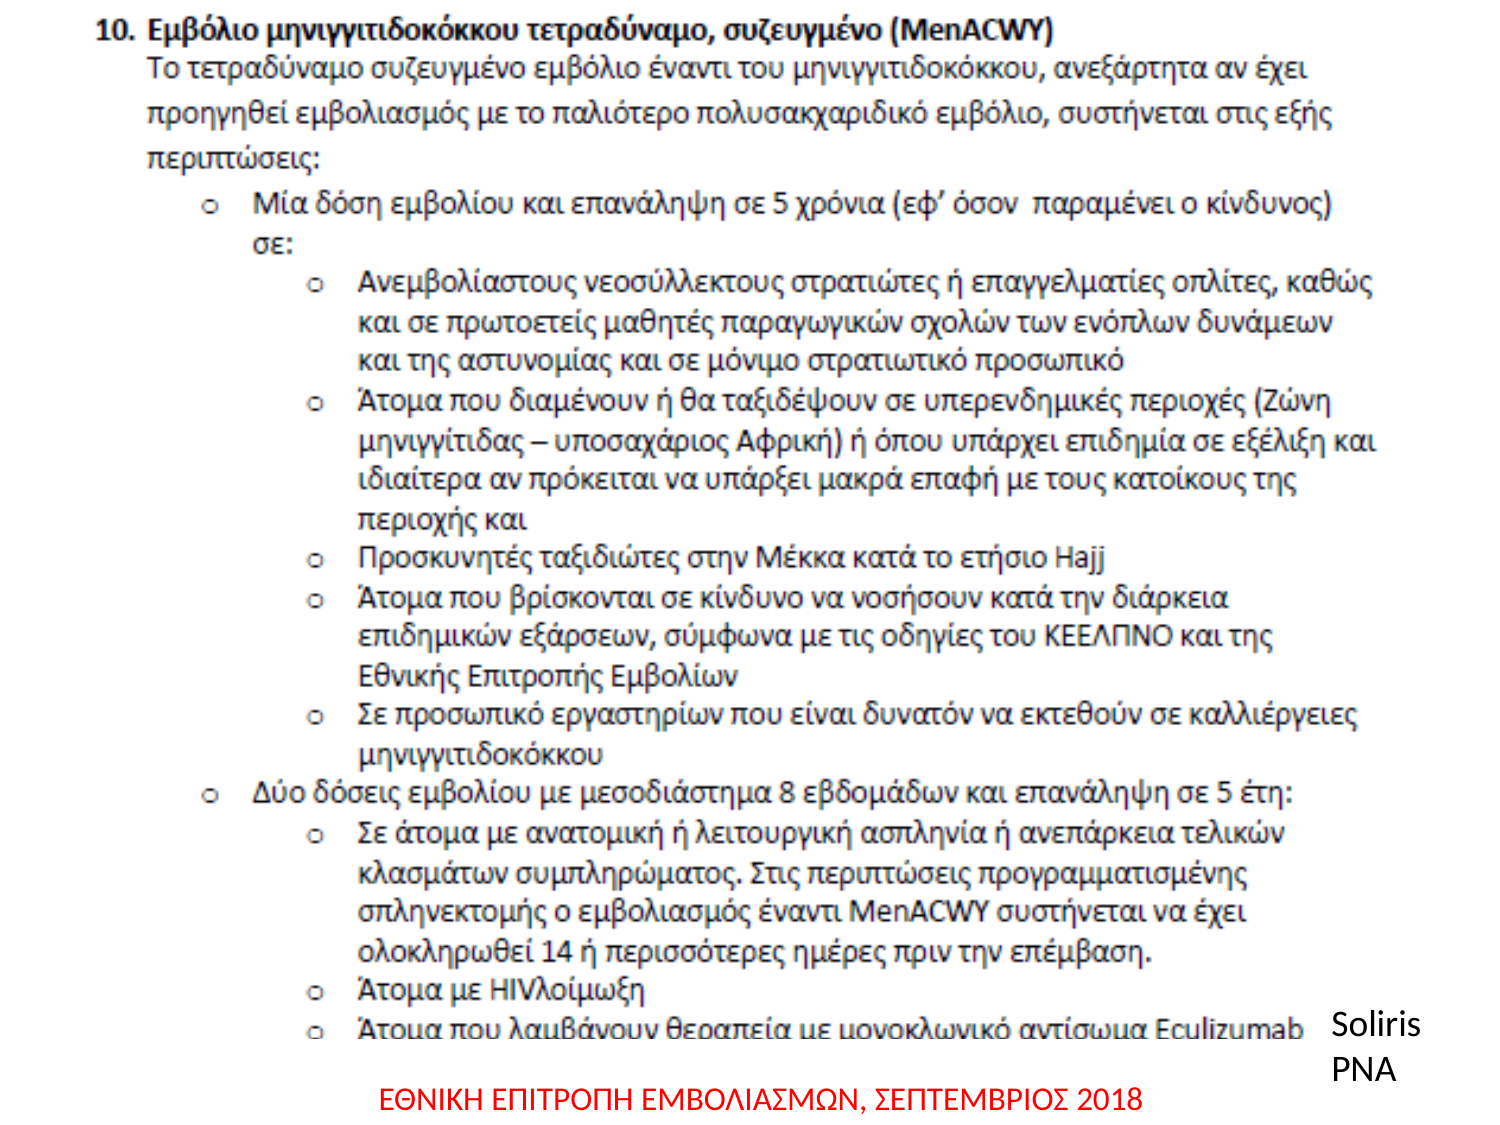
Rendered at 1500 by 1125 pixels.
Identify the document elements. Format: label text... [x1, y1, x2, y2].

text_box Soliris PNA [1316, 991, 1457, 1096]
picture [86, 10, 1385, 1039]
text_box ΕΘΝΙΚΗ ΕΠΙΤΡΟΠΗ ΕΜΒΟΛΙΑΣΜΩΝ, ΣΕΠΤΕΜΒΡΙΟΣ 2018 [363, 1069, 1317, 1125]
